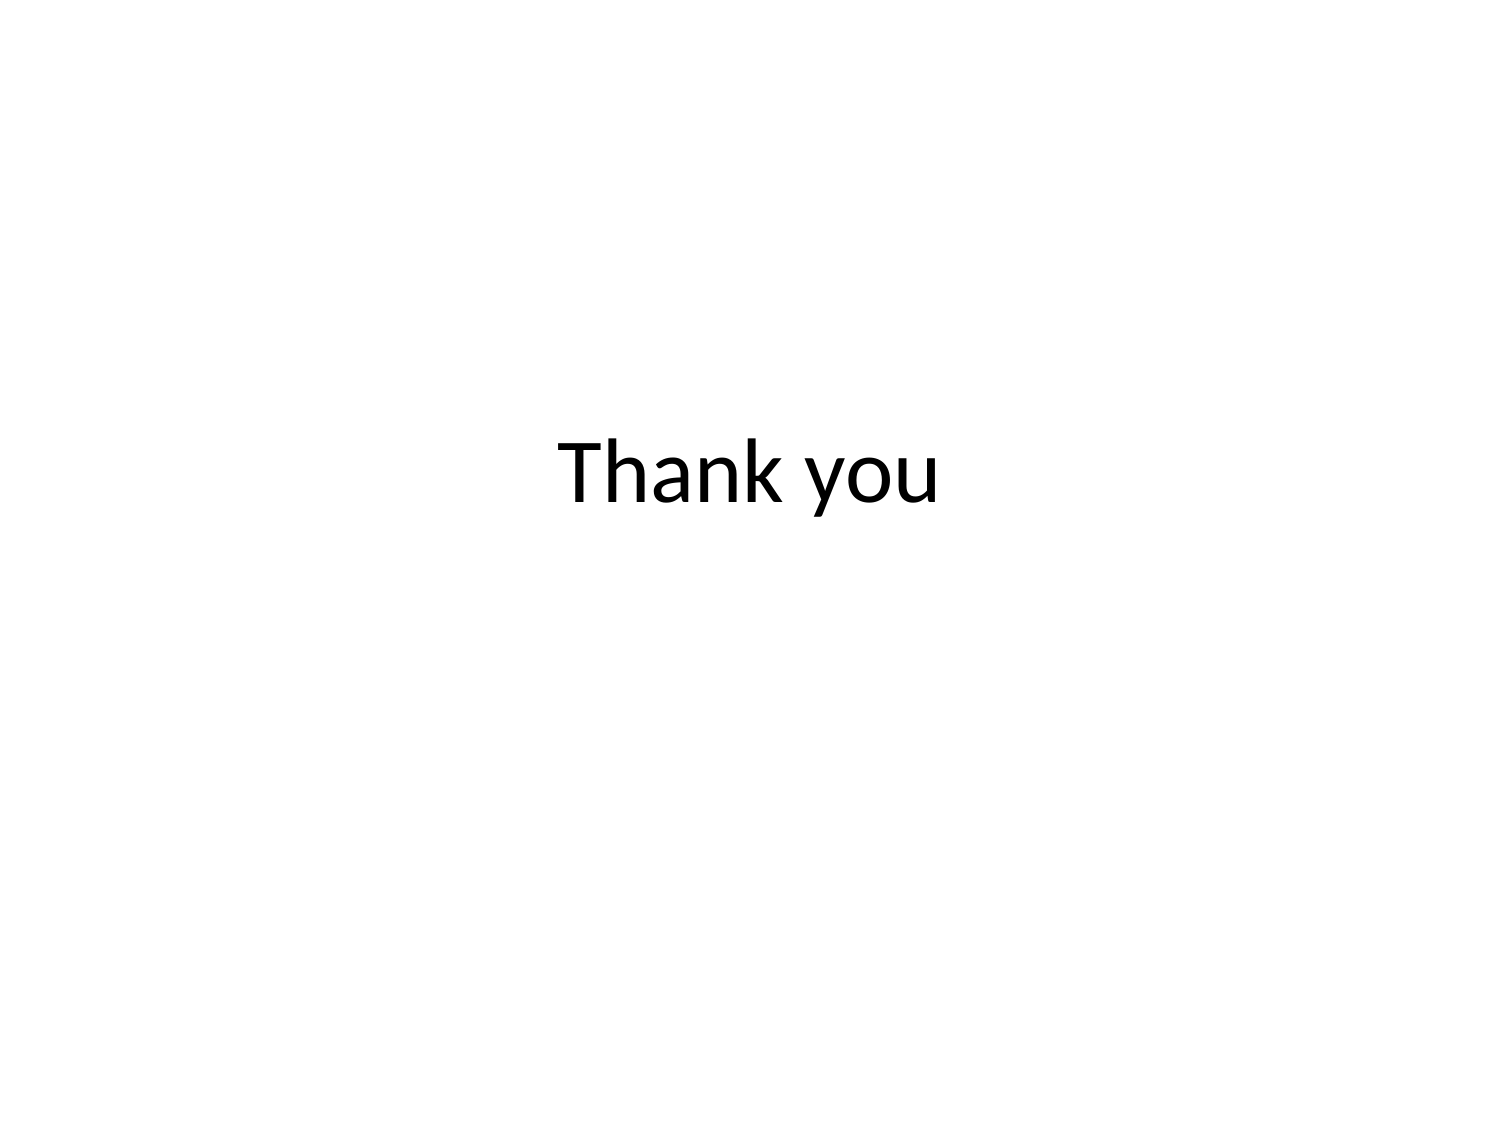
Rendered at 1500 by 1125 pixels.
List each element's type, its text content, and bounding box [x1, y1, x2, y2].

title Thank you [75, 45, 1425, 888]
